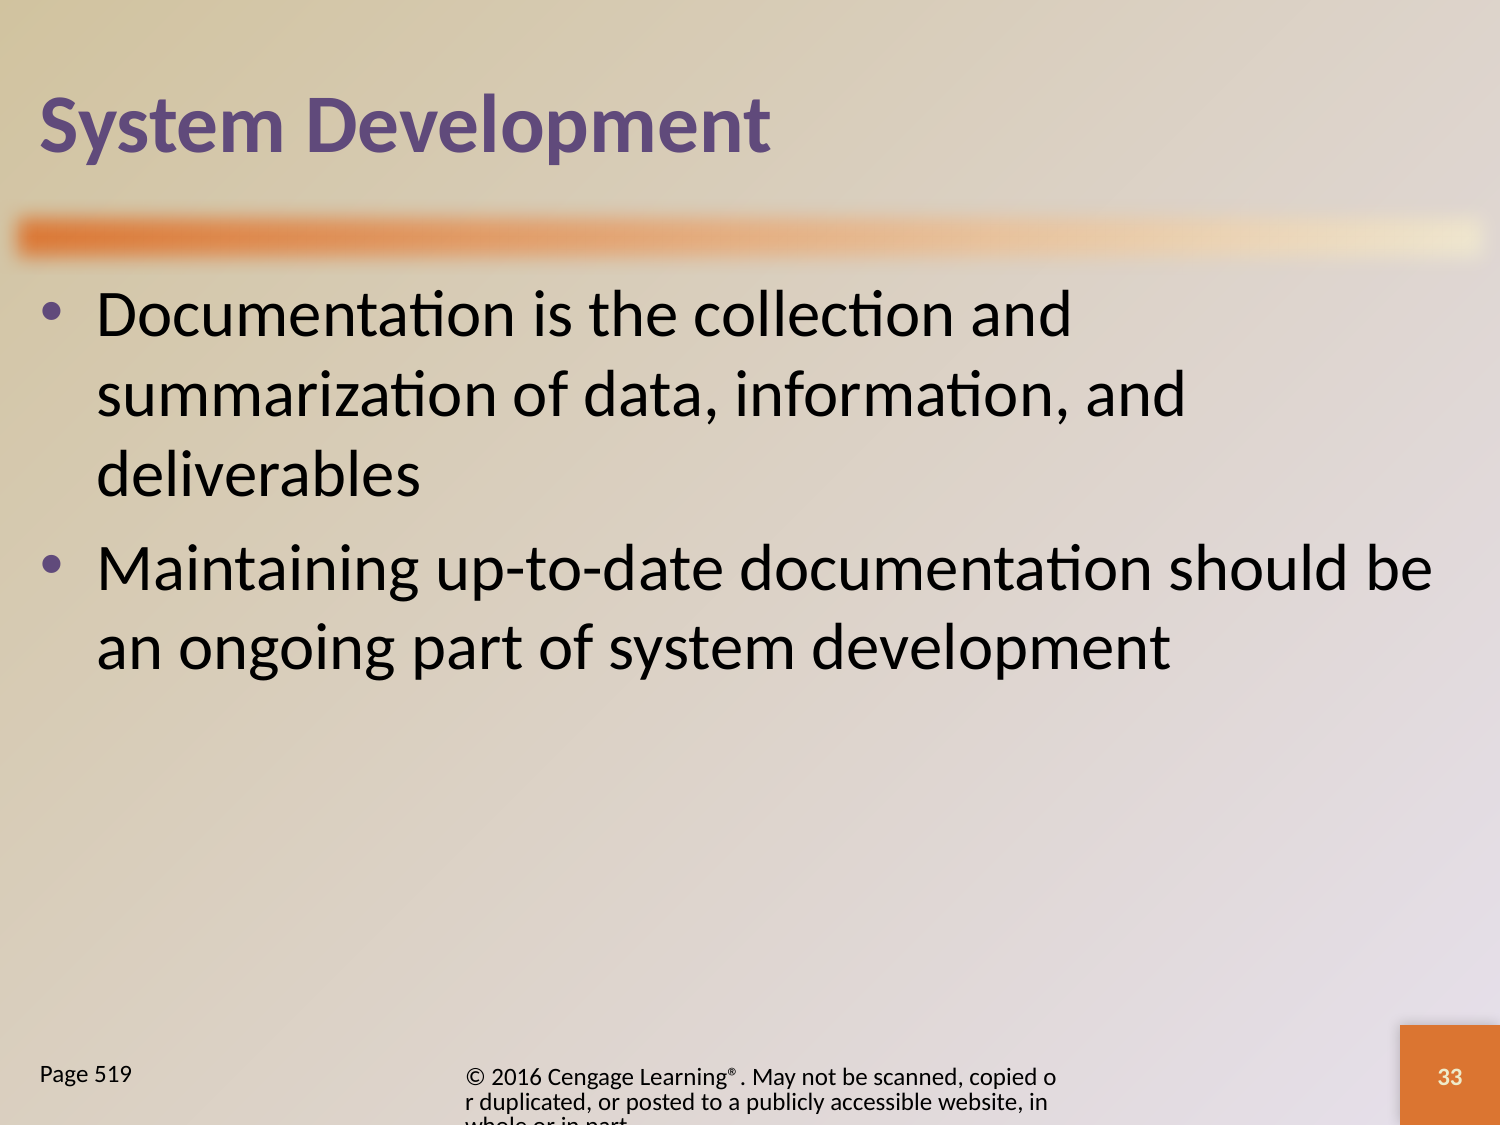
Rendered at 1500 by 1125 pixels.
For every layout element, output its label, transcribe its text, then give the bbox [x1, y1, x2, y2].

footer © 2016 Cengage Learning®. May not be scanned, copied or duplicated, or posted to a publicly accessible website, in whole or in part. [450, 1037, 1075, 1113]
slide_number 33 [1400, 1025, 1500, 1125]
title System Development [24, 24, 1475, 213]
list Documentation is the collection and summarization of data, information, and deliverables Maintaining up-to-date documentation should be an ongoing part of system development [24, 262, 1475, 1025]
list Page 519 [24, 1050, 300, 1125]
